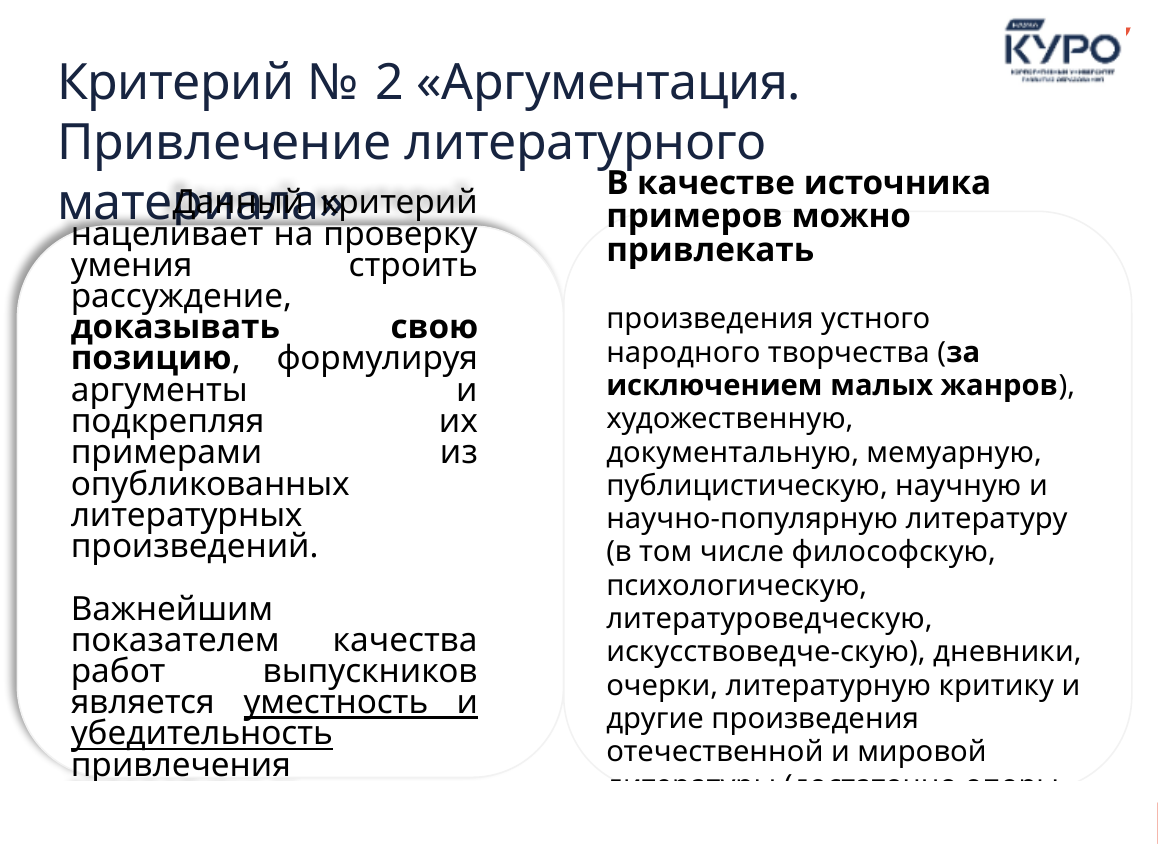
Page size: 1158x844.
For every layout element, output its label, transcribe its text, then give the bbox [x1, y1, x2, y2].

title Критерий № 2 «Аргументация. Привлечение литературного материала» [42, 42, 995, 186]
text_box В качестве источника примеров можно привлекать произведения устного народного творчества (за исключением малых жанров), художественную, документальную, мемуарную, публицистическую, научную и научно-популярную литературу (в том числе философскую, психологическую, литературоведческую, искусствоведче-скую), дневники, очерки, литературную критику и другие произведения отечественной и мировой литературы (достаточно опоры на один текст). [562, 210, 1133, 780]
text_box Данный критерий нацеливает на проверку умения строить рассуждение, доказывать свою позицию, формулируя аргументы и подкрепляя их примерами из опубликованных литературных произведений. Важнейшим показателем качества работ выпускников является уместность и убедительность привлечения литературных источников [16, 225, 563, 779]
picture [0, 0, 1158, 844]
